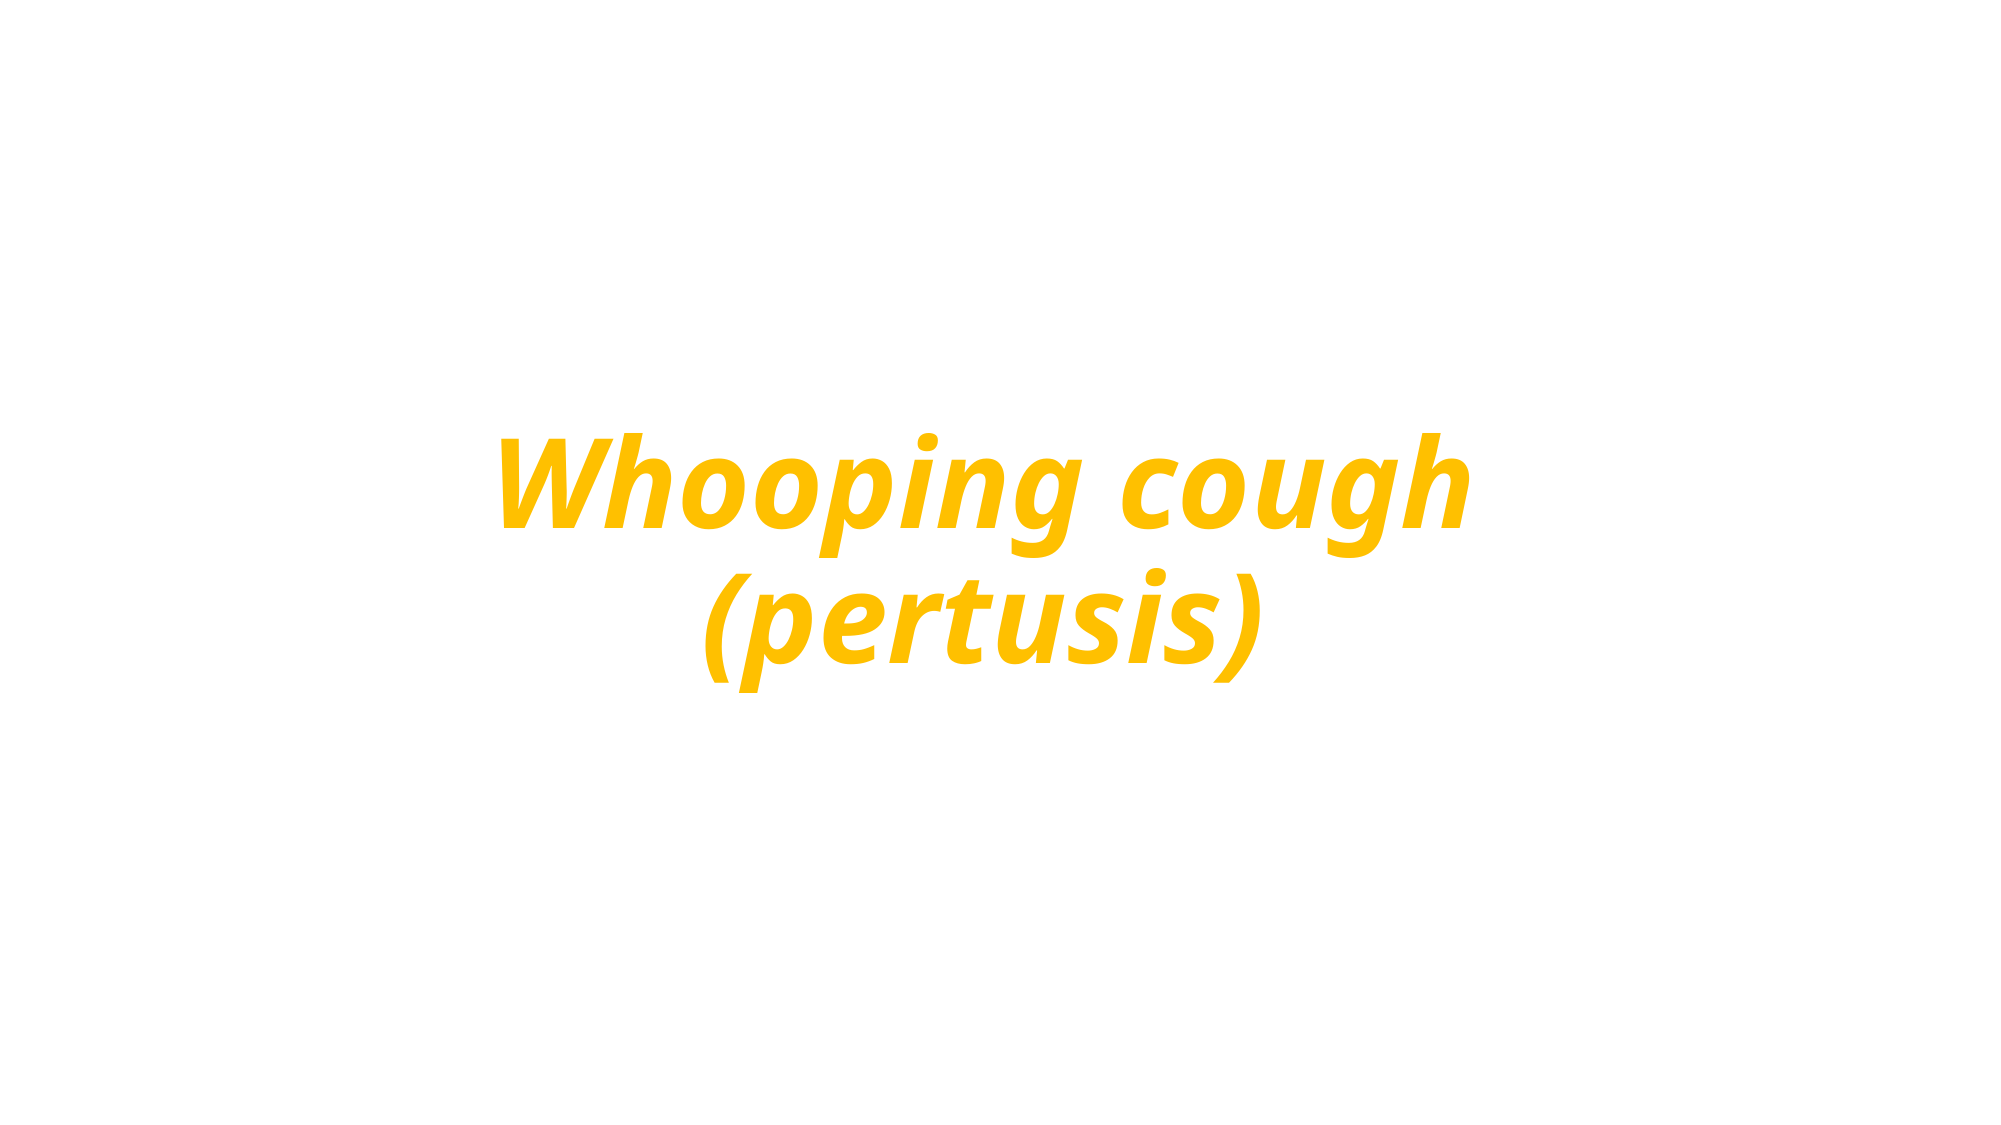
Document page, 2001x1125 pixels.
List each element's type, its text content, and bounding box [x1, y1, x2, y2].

title Whooping cough (pertusis) [249, 289, 1750, 699]
